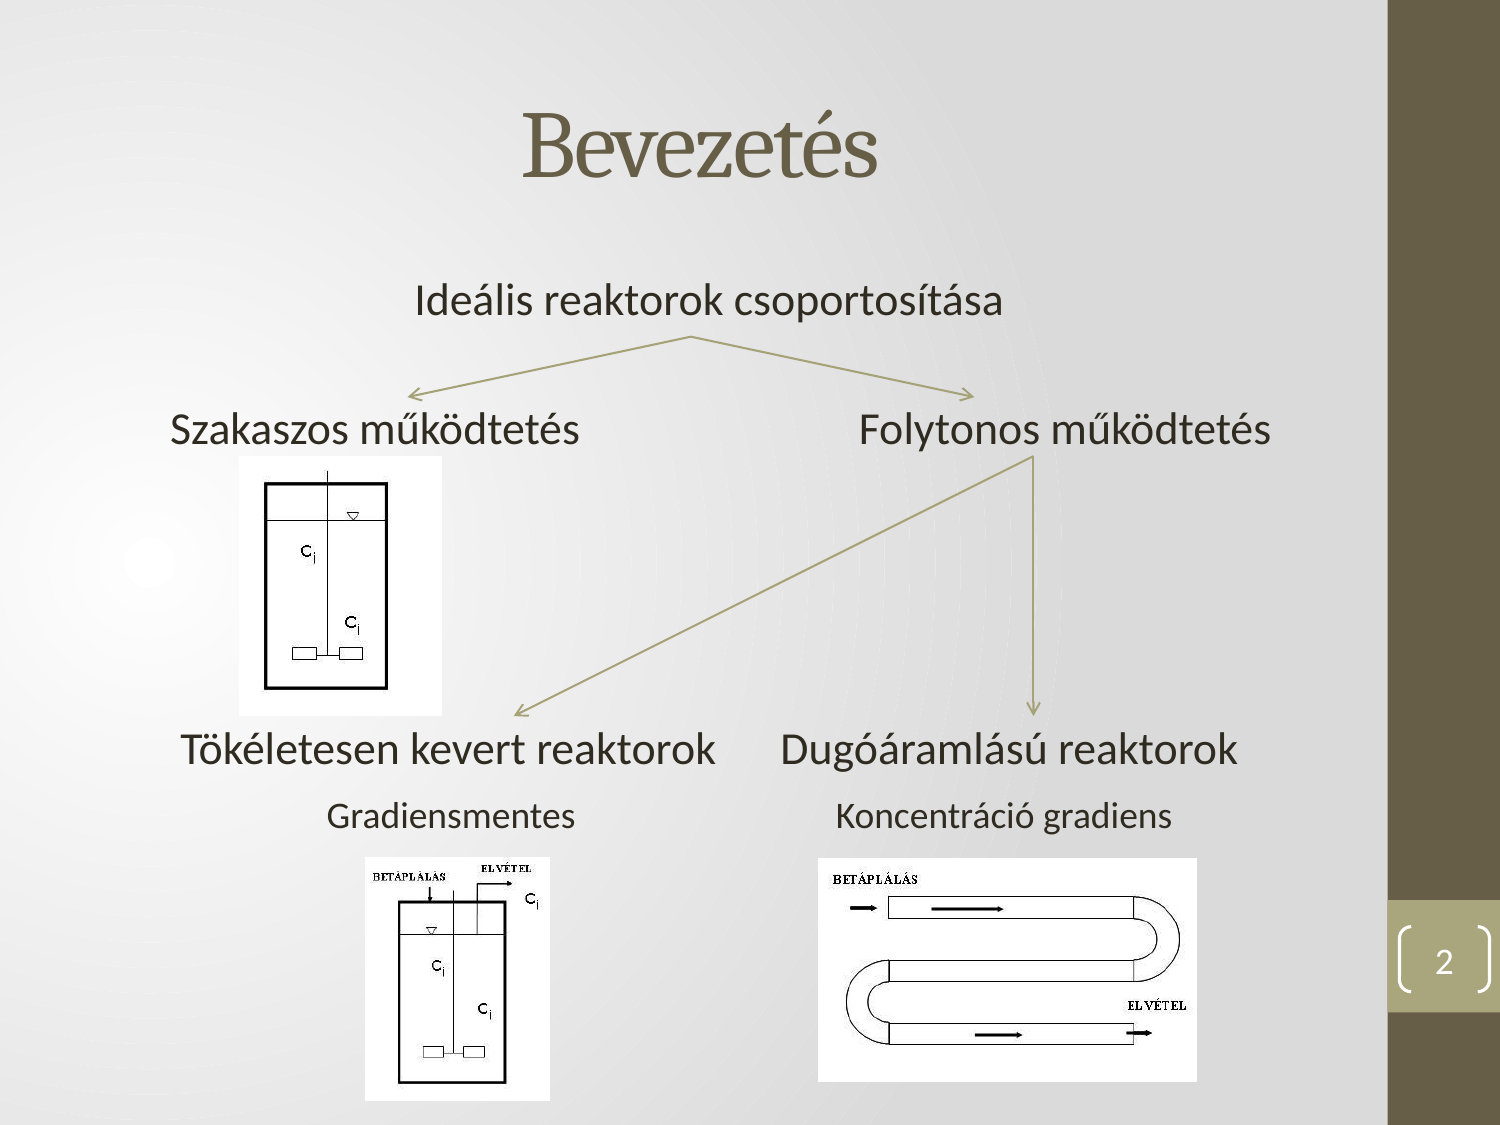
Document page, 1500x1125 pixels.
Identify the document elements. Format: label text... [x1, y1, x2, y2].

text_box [406, 336, 689, 398]
slide_number 2 [1397, 925, 1492, 994]
title Bevezetés [75, 45, 1325, 233]
picture [364, 857, 550, 1102]
picture [238, 455, 442, 717]
list Ideális reaktorok csoportosítása Szakaszos működtetés Folytonos működtetés Tökéletesen kevert reaktorok Dugóáramlású reaktorok Gradiensmentes Koncentráció gradiens [75, 262, 1325, 1106]
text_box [690, 336, 975, 398]
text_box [513, 455, 1034, 717]
picture [818, 857, 1198, 1082]
